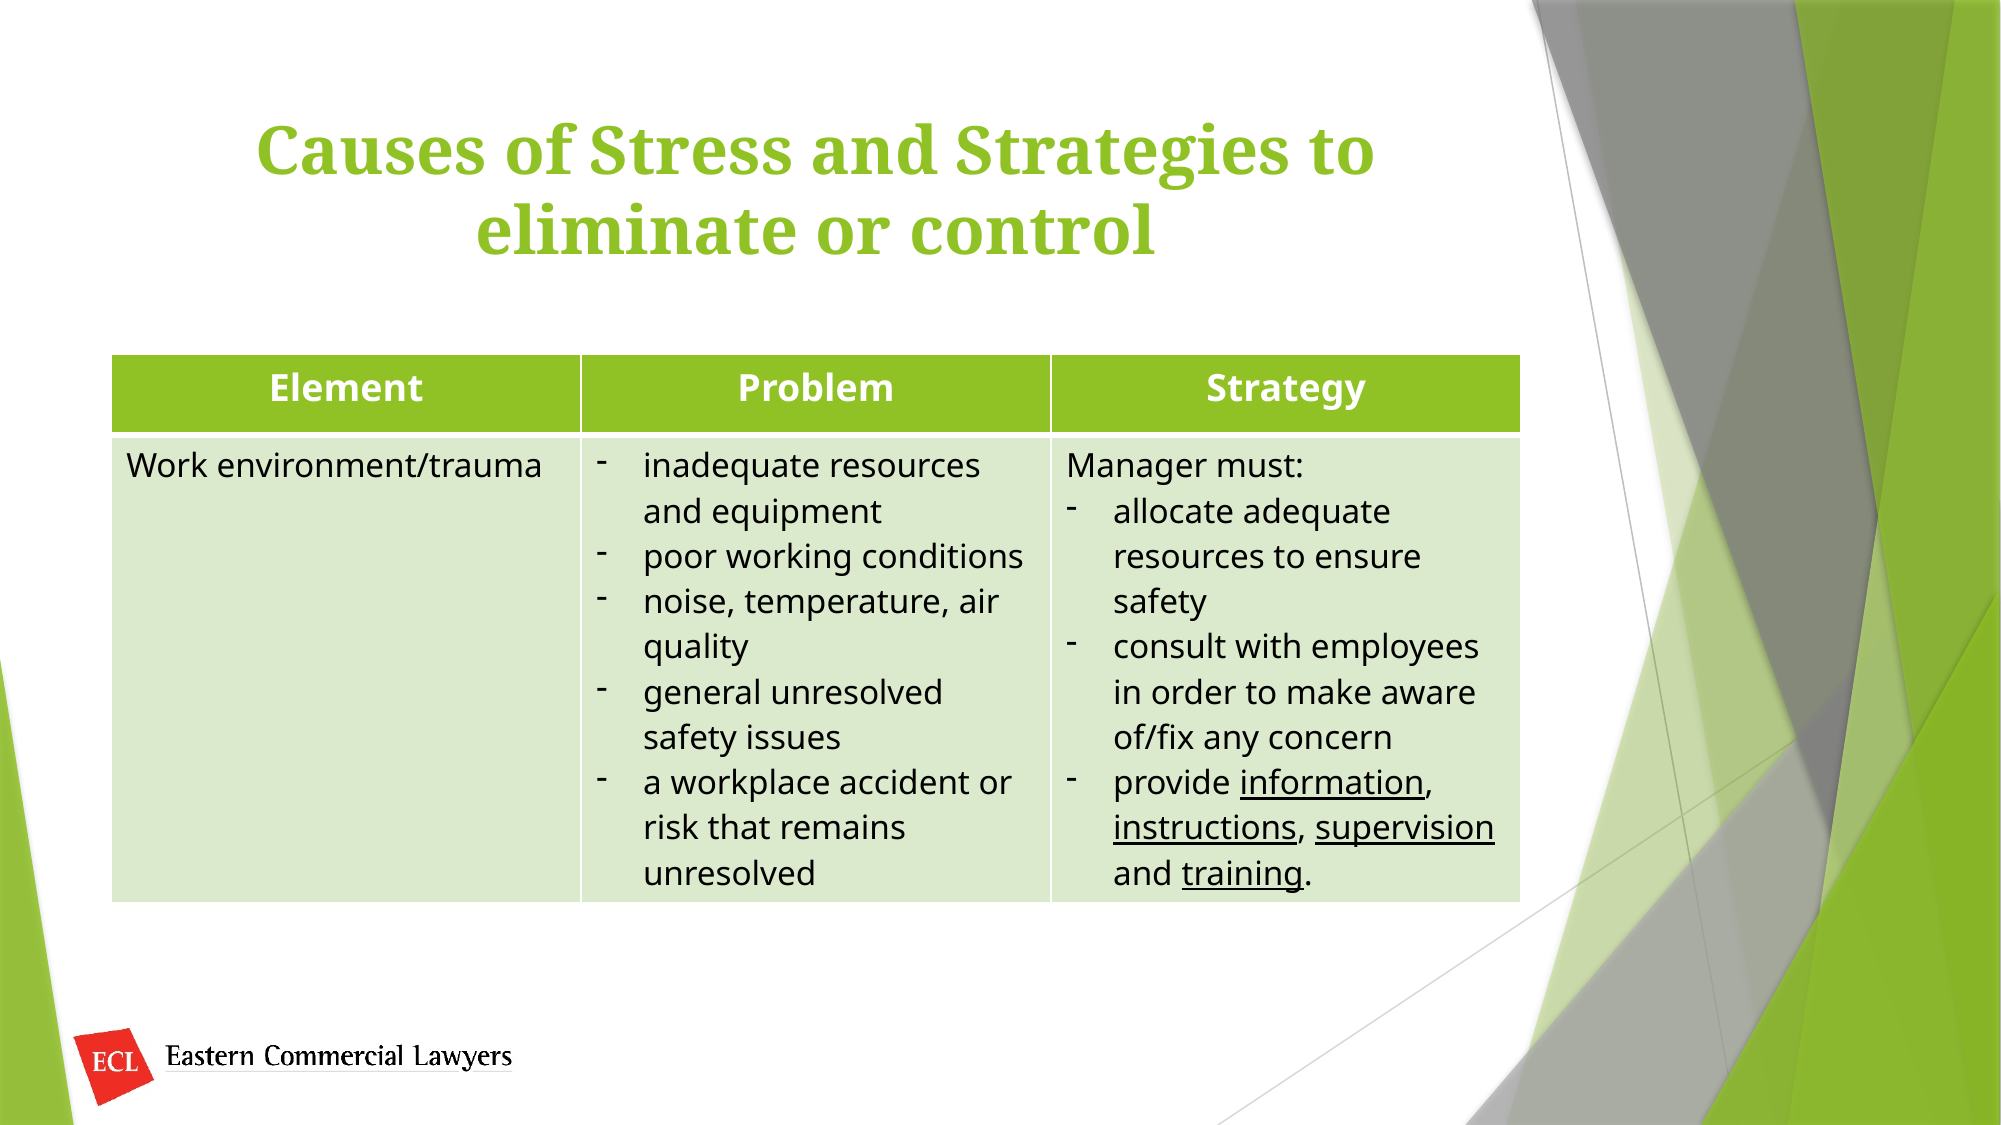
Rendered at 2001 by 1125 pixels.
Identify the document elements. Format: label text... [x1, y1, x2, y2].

table_header Strategy [1052, 355, 1520, 432]
table_cell Manager must: allocate adequate resources to ensure safety consult with employees in order to make aware of/fix any concern provide information, instructions, supervision and training. [1052, 438, 1520, 902]
title Causes of Stress and Strategies to eliminate or control [111, 99, 1522, 317]
table_header Element [112, 355, 580, 432]
picture [73, 1028, 546, 1106]
table_cell inadequate resources and equipment poor working conditions noise, temperature, air quality general unresolved safety issues a workplace accident or risk that remains unresolved [582, 438, 1050, 902]
table_cell Work environment/trauma [112, 438, 580, 902]
table_header Problem [582, 355, 1050, 432]
